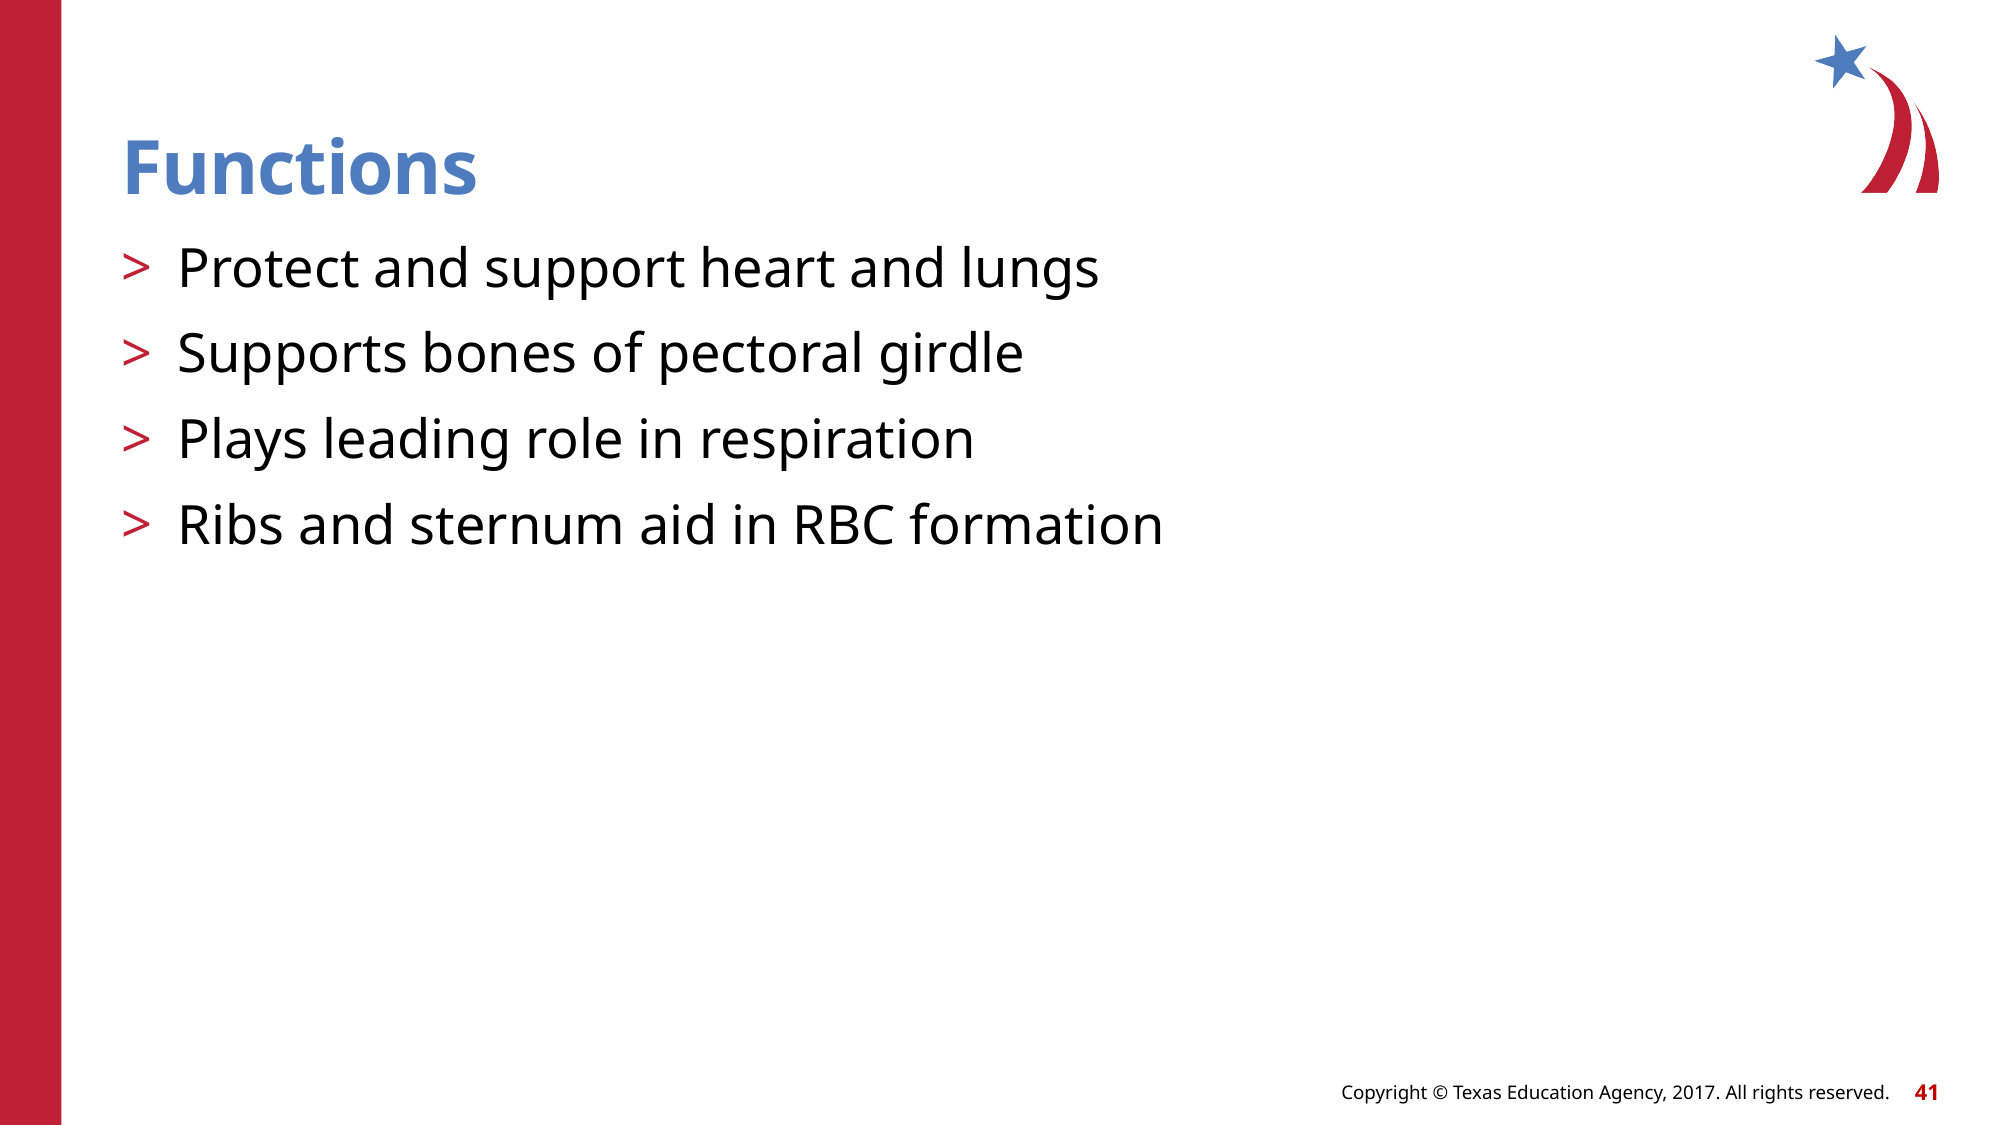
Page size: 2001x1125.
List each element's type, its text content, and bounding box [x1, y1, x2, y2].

picture [1814, 34, 1939, 193]
title Functions [121, 66, 1772, 211]
list Protect and support heart and lungs Supports bones of pectoral girdle Plays leading role in respiration Ribs and sternum aid in RBC formation [121, 233, 1936, 1010]
